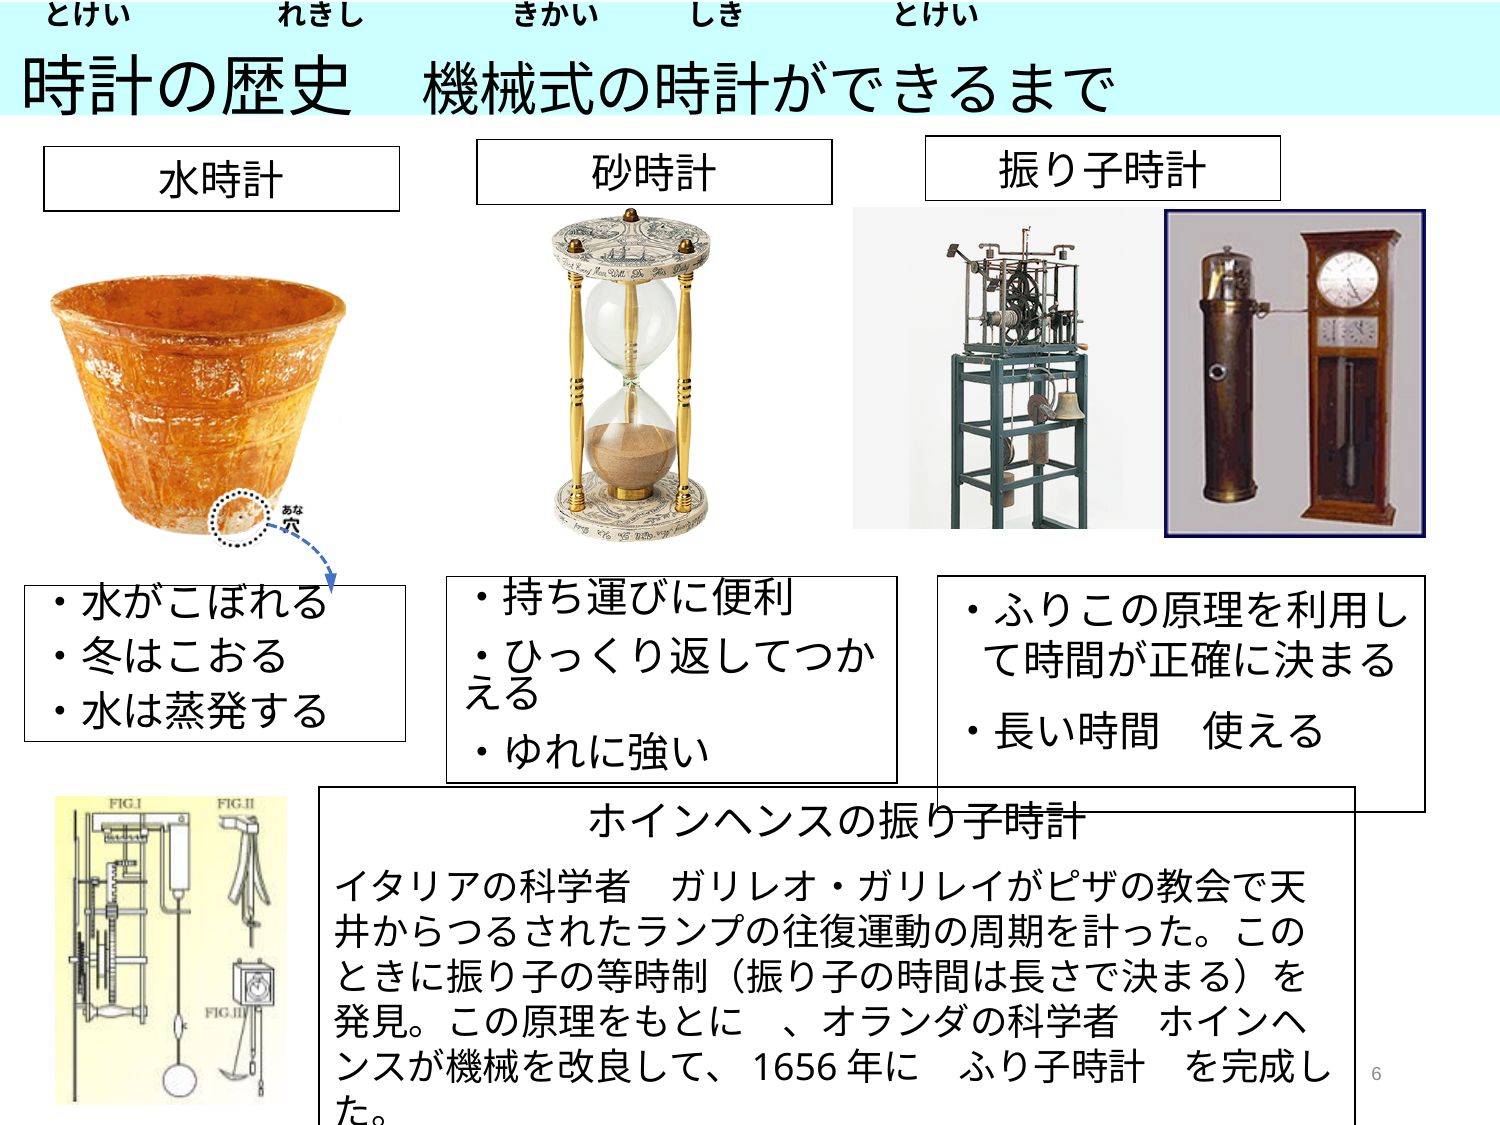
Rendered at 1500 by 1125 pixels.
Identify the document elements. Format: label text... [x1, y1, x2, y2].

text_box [24, 146, 55, 755]
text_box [55, 135, 1425, 1105]
text_box とけい れきし きかい しき とけい [28, 2, 1159, 62]
title 時計の歴史 機械式の時計ができるまで [5, 14, 1281, 133]
